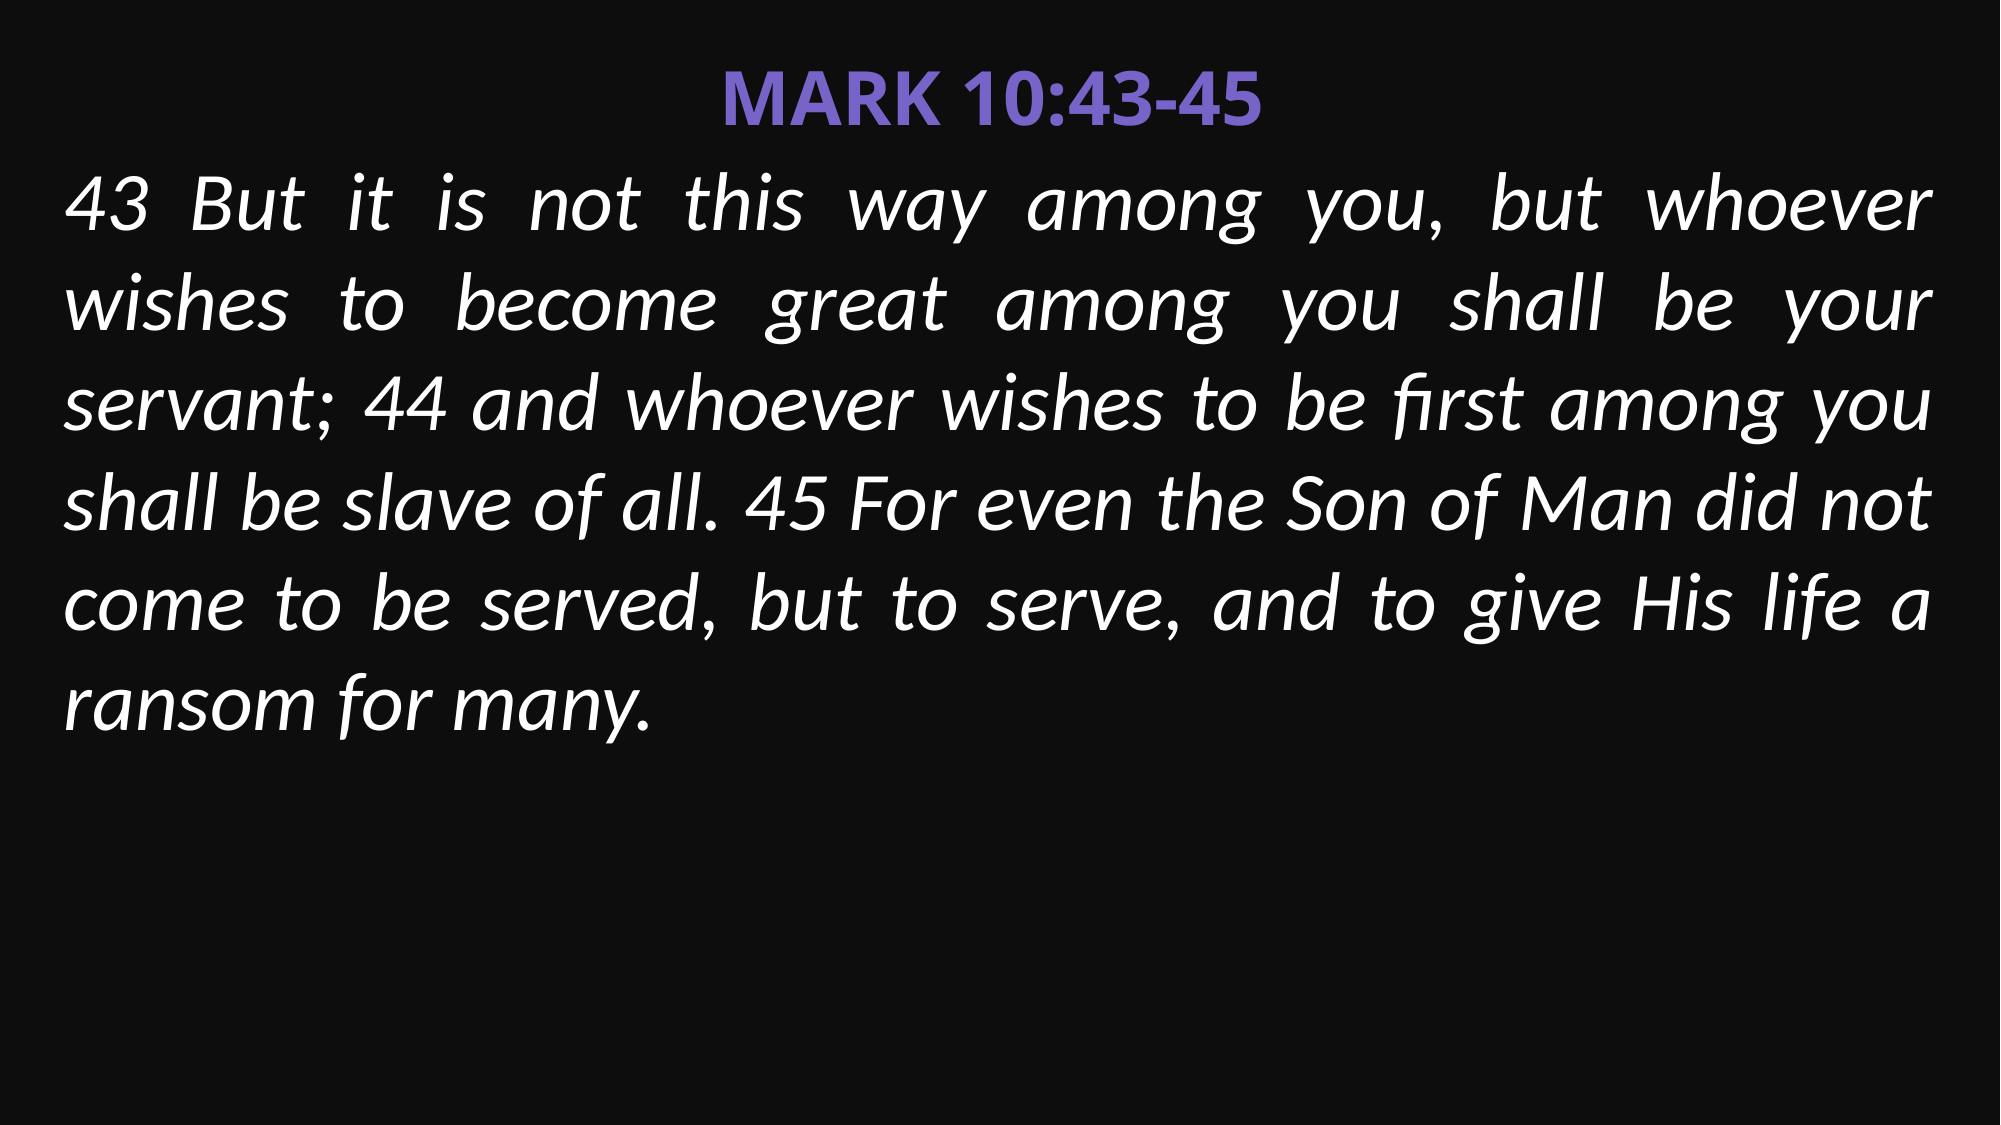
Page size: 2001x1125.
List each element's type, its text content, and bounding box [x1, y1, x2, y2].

text_box 43 But it is not this way among you, but whoever wishes to become great among you shall be your servant; 44 and whoever wishes to be first among you shall be slave of all. 45 For even the Son of Man did not come to be served, but to serve, and to give His life a ransom for many. [49, 139, 1951, 755]
subtitle Mark 10:43-45 [34, 42, 1951, 184]
